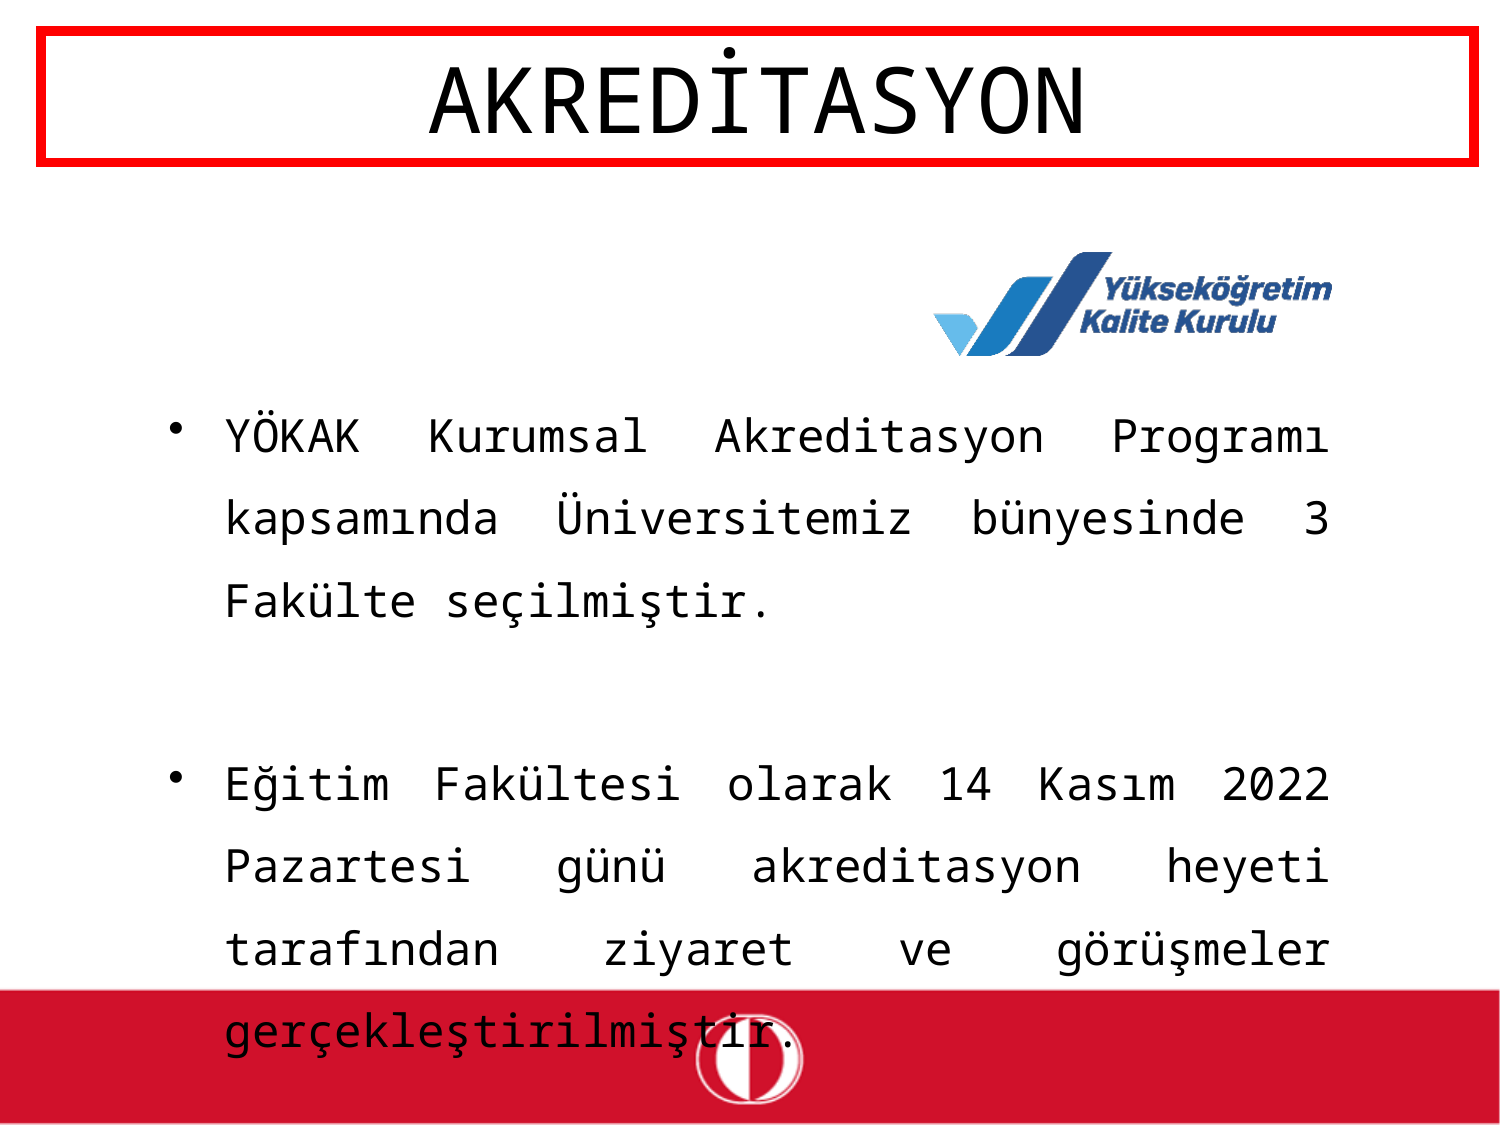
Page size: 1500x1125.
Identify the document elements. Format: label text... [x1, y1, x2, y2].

text_box YÖKAK Kurumsal Akreditasyon Programı kapsamında Üniversitemiz bünyesinde 3 Fakülte seçilmiştir. Eğitim Fakültesi olarak 14 Kasım 2022 Pazartesi günü akreditasyon heyeti tarafından ziyaret ve görüşmeler gerçekleştirilmiştir. [153, 302, 1347, 1125]
picture [0, 0, 1500, 1125]
title AKREDİTASYON [41, 31, 1475, 163]
